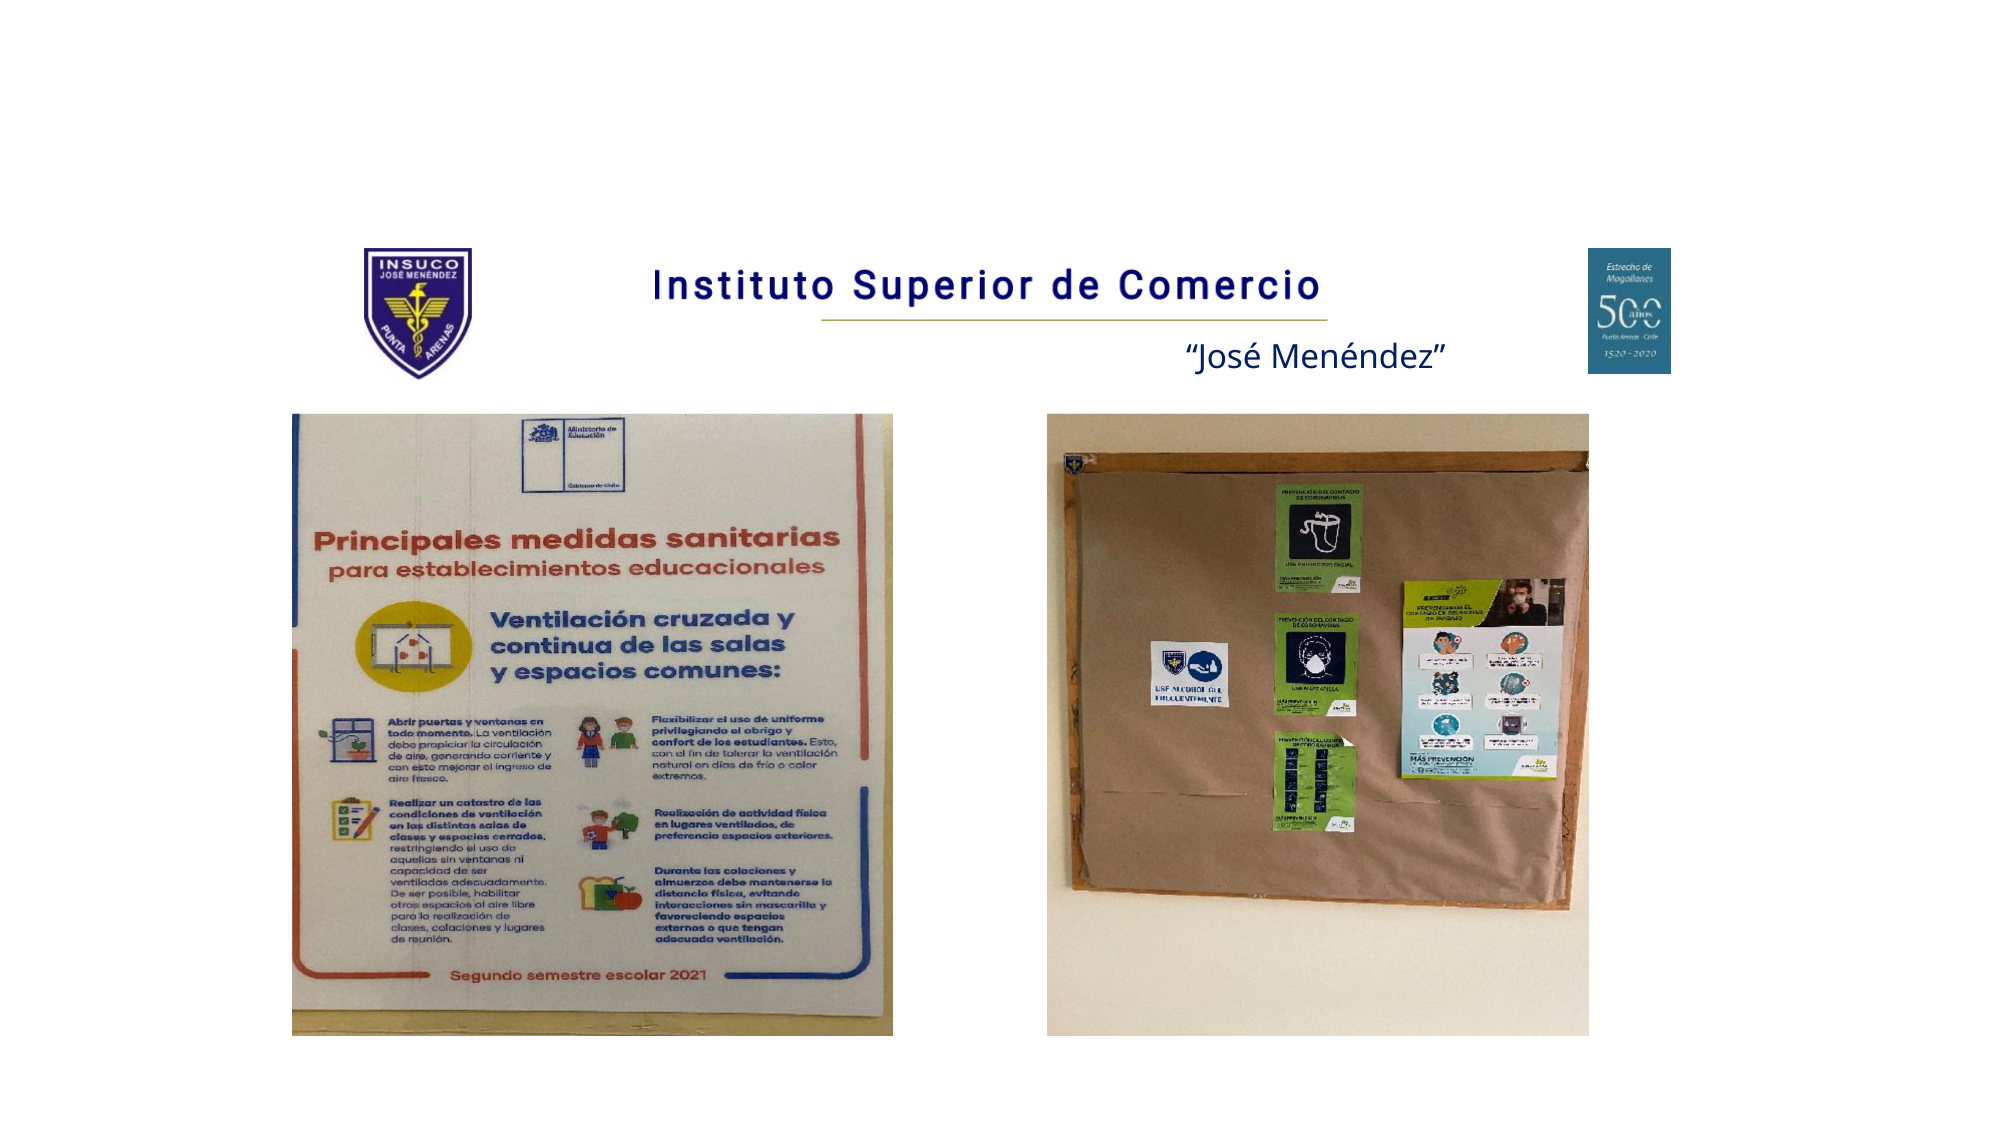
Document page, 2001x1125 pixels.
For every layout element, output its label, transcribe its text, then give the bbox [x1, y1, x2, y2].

title “José Menéndez” [1103, 322, 1529, 413]
picture [655, 248, 1345, 357]
picture [1588, 248, 1671, 375]
picture [364, 248, 472, 380]
picture [281, 414, 904, 1036]
picture [1006, 414, 1629, 1036]
